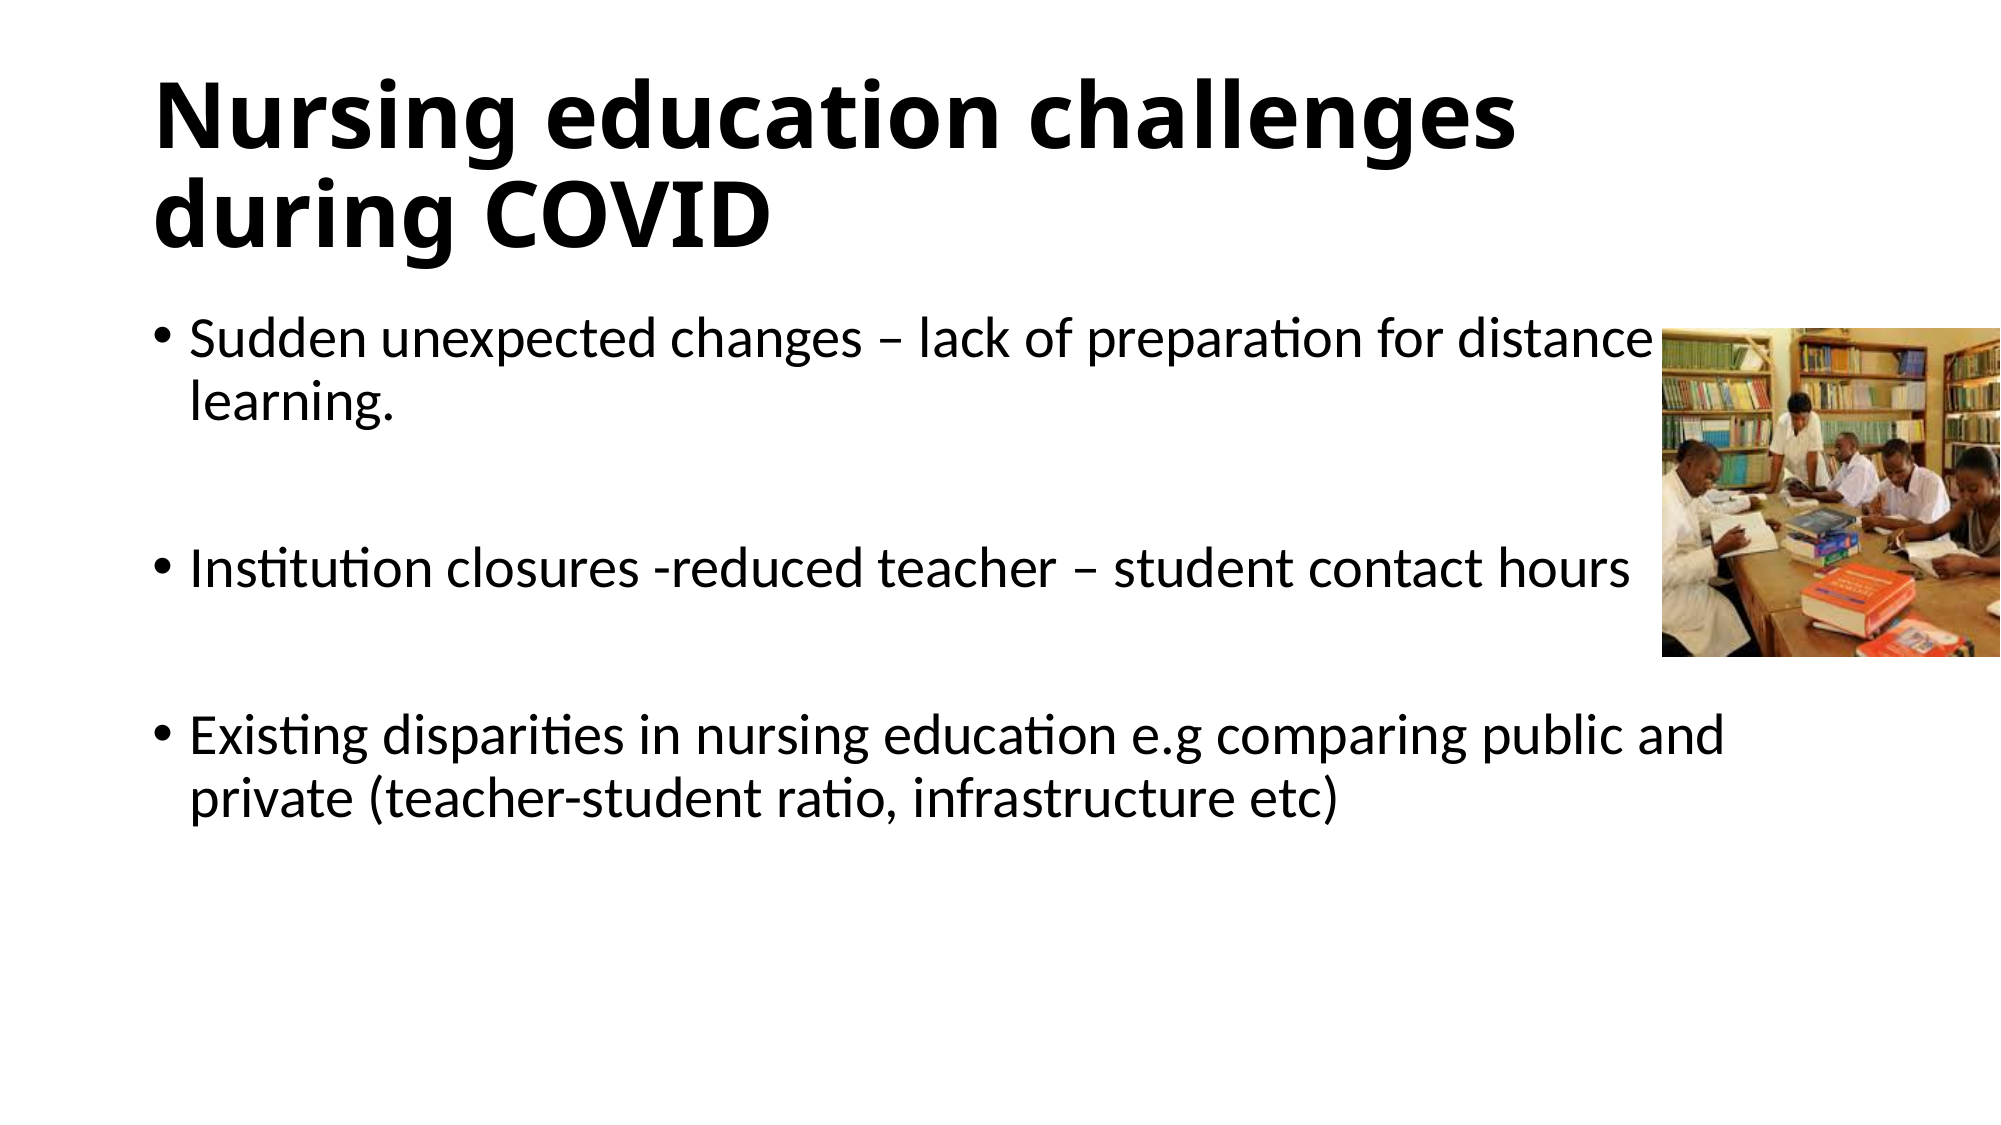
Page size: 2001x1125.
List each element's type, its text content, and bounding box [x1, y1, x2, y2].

list Sudden unexpected changes – lack of preparation for distance learning. Institution closures -reduced teacher – student contact hours Existing disparities in nursing education e.g comparing public and private (teacher-student ratio, infrastructure etc) [137, 299, 1863, 1014]
title Nursing education challenges during COVID [137, 59, 1863, 278]
picture [1662, 328, 2000, 657]
